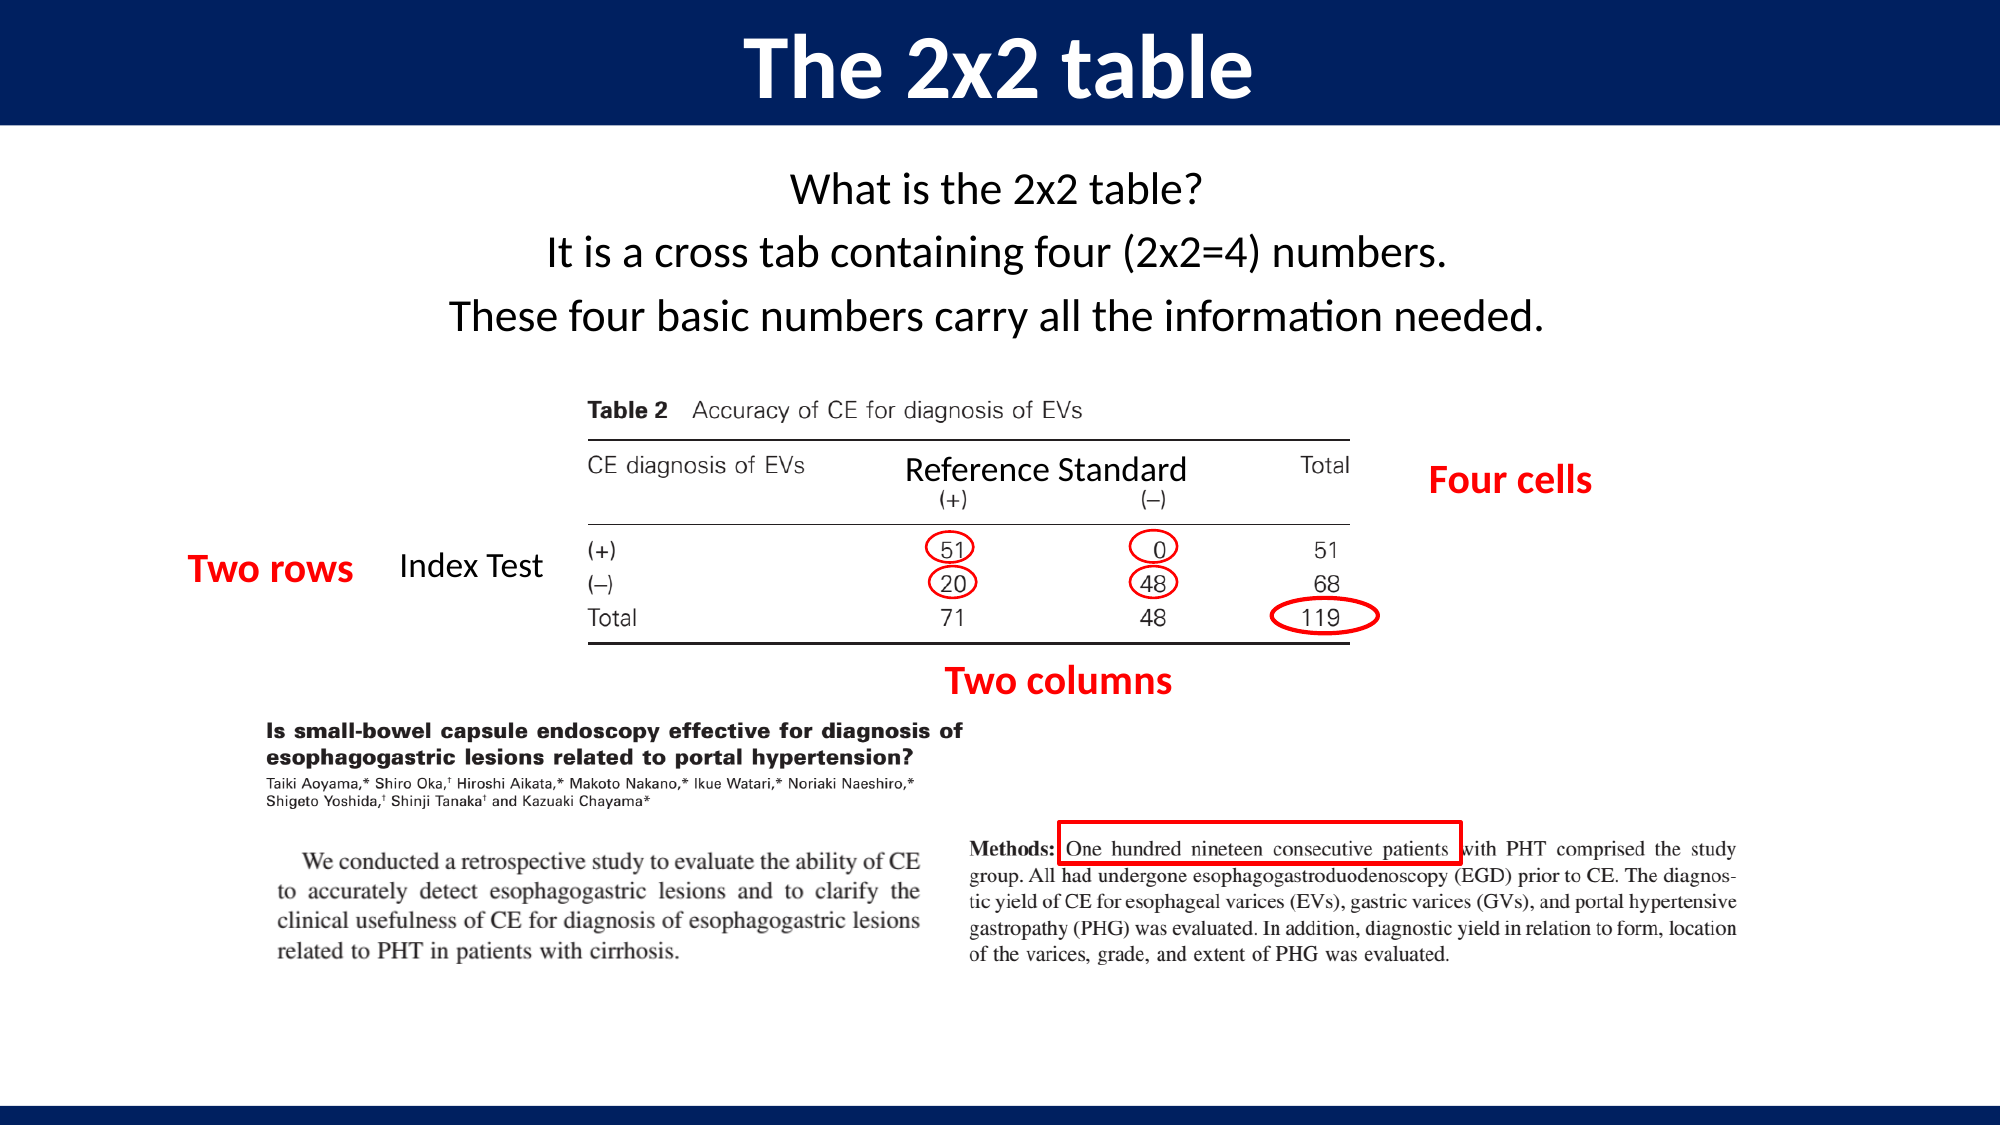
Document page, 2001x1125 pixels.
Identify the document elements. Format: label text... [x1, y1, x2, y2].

text_box [1057, 820, 1463, 832]
text_box Two columns [929, 666, 1188, 710]
text_box Two rows [172, 533, 369, 599]
text_box Index Test [384, 534, 510, 593]
text_box What is the 2x2 table? It is a cross tab containing four (2x2=4) numbers. These four basic numbers carry all the information needed. [433, 151, 1561, 348]
picture [249, 845, 951, 977]
text_box [0, 1105, 2000, 1125]
picture [952, 833, 1751, 965]
picture [257, 715, 977, 811]
picture [515, 373, 1379, 658]
text_box Four cells [1414, 444, 1608, 510]
text_box The 2x2 table [0, 0, 2000, 126]
